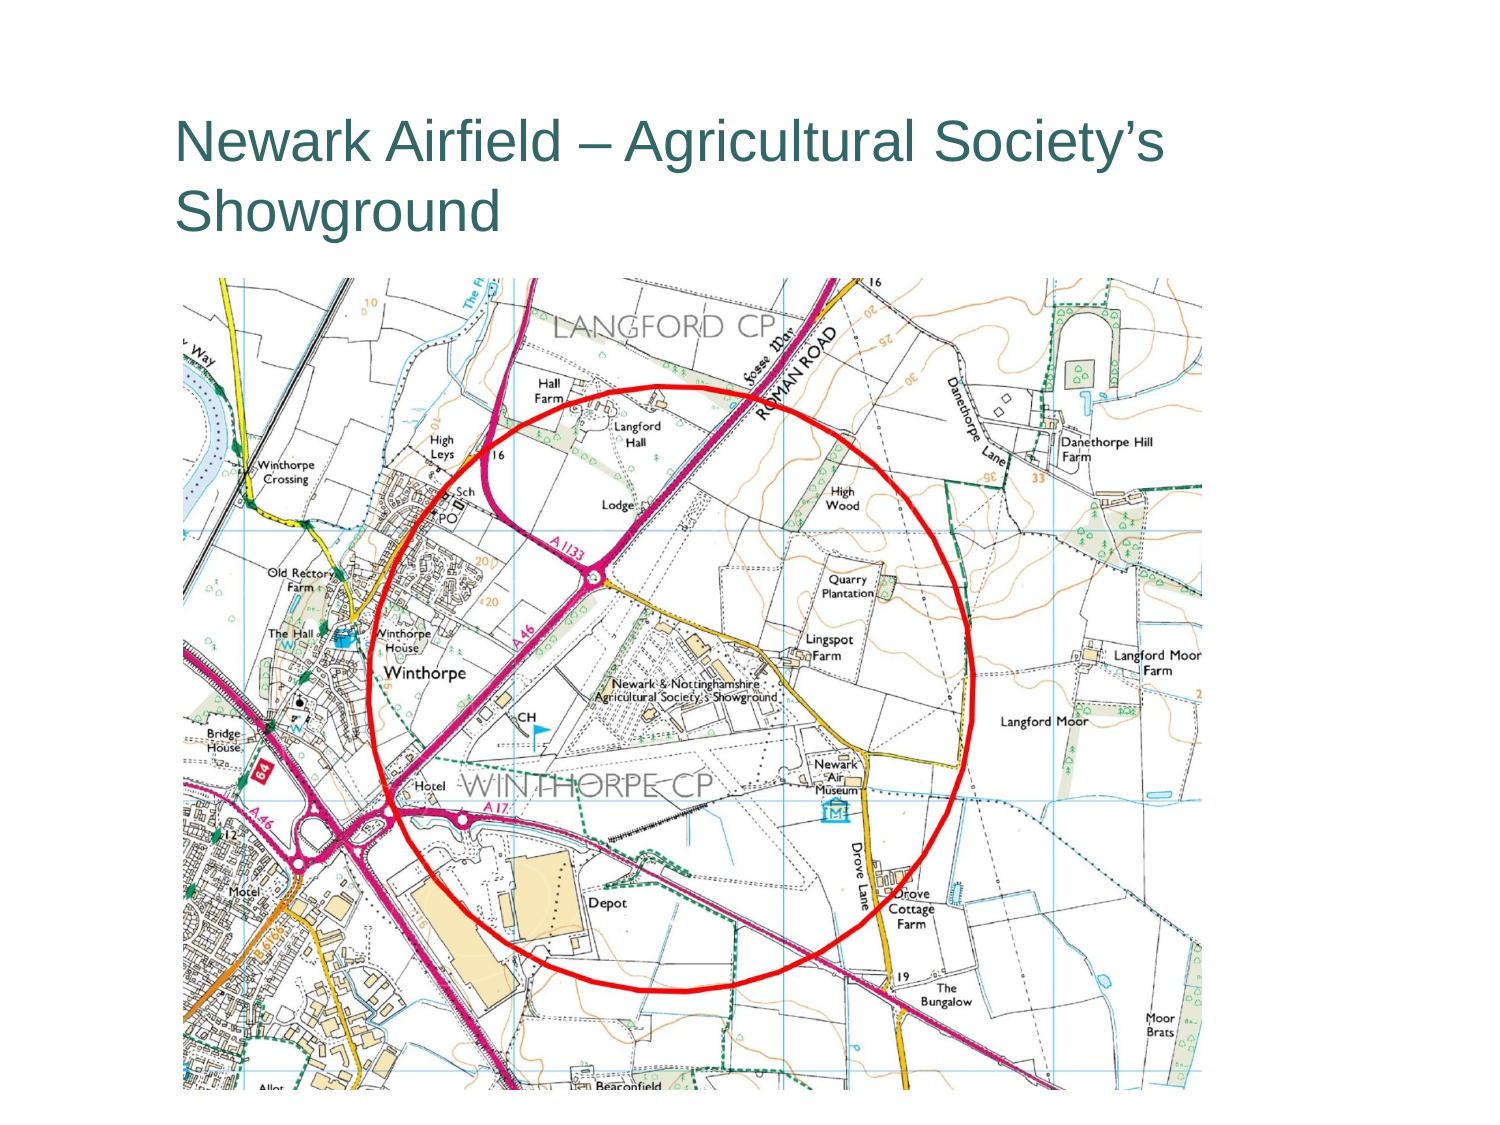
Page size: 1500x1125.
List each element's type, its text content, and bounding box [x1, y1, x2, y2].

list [182, 278, 1202, 1090]
title Newark Airfield – Agricultural Society’s Showground [159, 95, 1428, 232]
